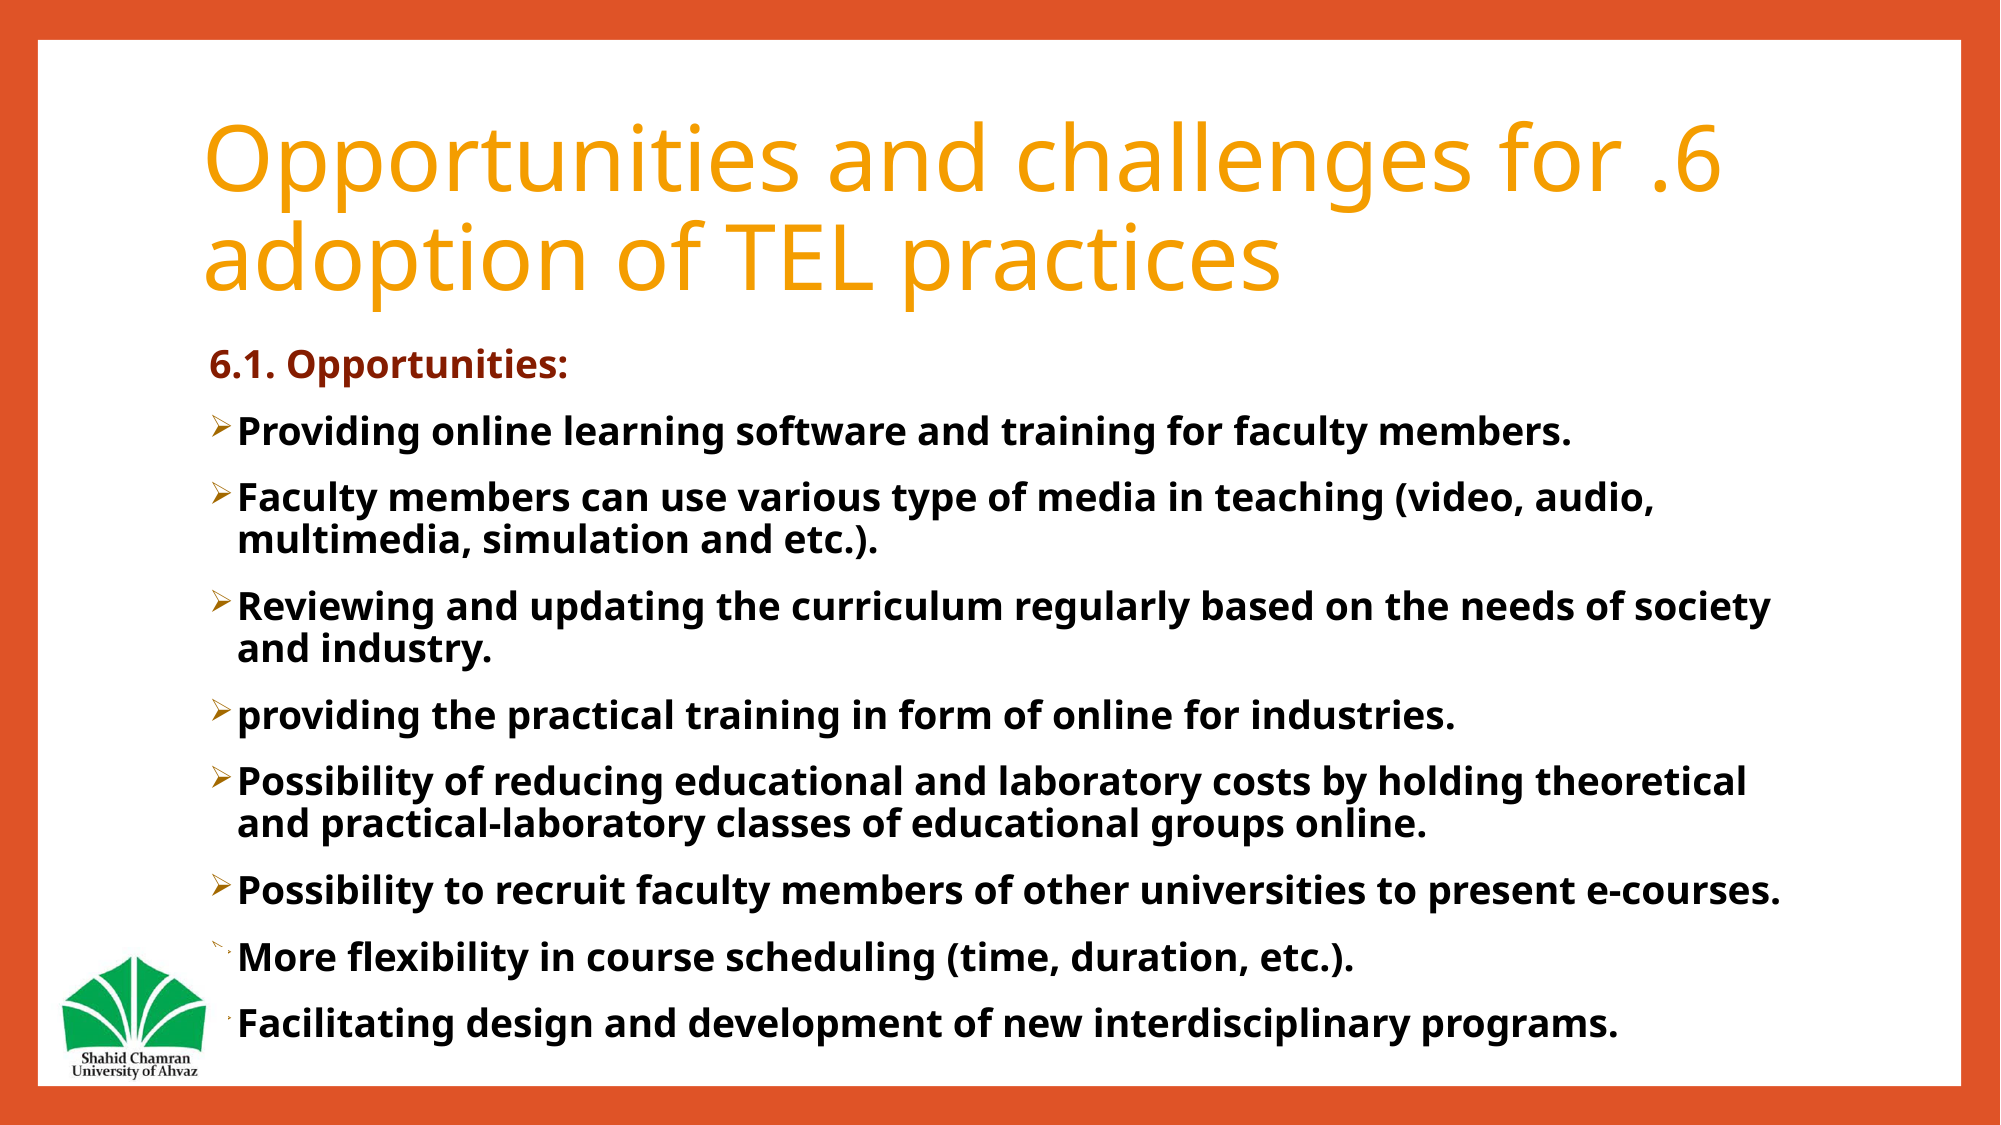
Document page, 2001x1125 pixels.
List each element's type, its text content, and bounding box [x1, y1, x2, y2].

title 6. Opportunities and challenges for adoption of TEL practices [187, 99, 1808, 323]
picture [39, 947, 228, 1083]
list 6.1. Opportunities: Providing online learning software and training for faculty members. Faculty members can use various type of media in teaching (video, audio, multimedia, simulation and etc.). Reviewing and updating the curriculum regularly based on the needs of society and industry. providing the practical training in form of online for industries. Possibility of reducing educational and laboratory costs by holding theoretical and practical-laboratory classes of educational groups online. Possibility to recruit faculty members of other universities to present e-courses. More flexibility in course scheduling (time, duration, etc.). Facilitating design and development of new interdisciplinary programs. [187, 337, 1808, 1076]
